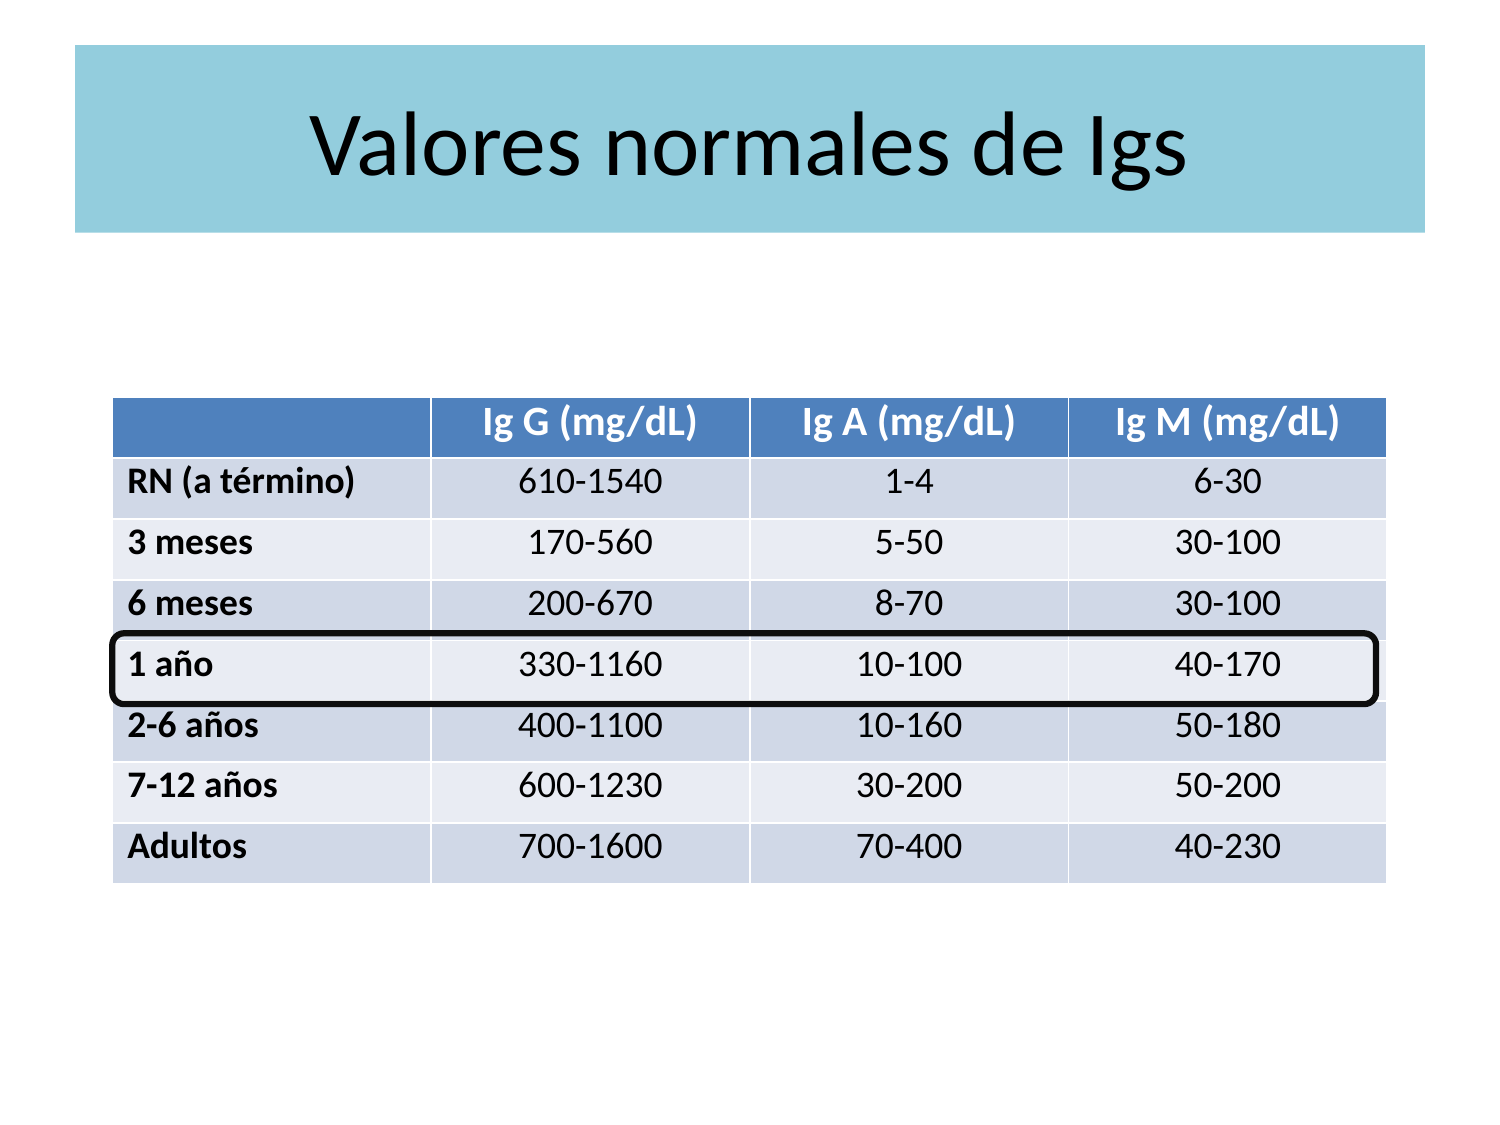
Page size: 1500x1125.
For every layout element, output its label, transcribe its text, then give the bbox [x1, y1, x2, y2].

table_cell 10-160 [751, 707, 1068, 761]
table_cell 170-560 [432, 520, 749, 579]
table_cell 8-70 [751, 581, 1068, 631]
table_header Ig G (mg/dL) [432, 398, 749, 457]
table_cell 610-1540 [432, 459, 749, 518]
table_cell 400‐1100 [432, 707, 749, 761]
table_cell 30-100 [1069, 520, 1386, 579]
title Valores normales de Igs [75, 45, 1425, 233]
table_cell 40-230 [1069, 824, 1386, 883]
table_cell 1-4 [751, 459, 1068, 518]
table_cell 30-200 [751, 763, 1068, 822]
table_cell 5-50 [751, 520, 1068, 579]
table_header [113, 398, 430, 457]
text_box [110, 631, 1379, 707]
table_cell Adultos [113, 824, 430, 883]
table_header Ig M (mg/dL) [1069, 398, 1386, 457]
table_cell 6-30 [1069, 459, 1386, 518]
table_cell 700-1600 [432, 824, 749, 883]
table_header Ig A (mg/dL) [751, 398, 1068, 457]
table_cell 2-6 años [113, 702, 430, 761]
table_cell 50-180 [1069, 702, 1386, 761]
table_cell RN (a término) [113, 459, 430, 518]
table_cell 40-170 [1377, 641, 1386, 700]
table_cell 50-200 [1069, 763, 1386, 822]
table_cell 600-1230 [432, 763, 749, 822]
table_cell 30-100 [1069, 581, 1386, 640]
table_cell 200-670 [432, 581, 749, 631]
table_cell 7-12 años [113, 763, 430, 822]
table_cell 3 meses [113, 520, 430, 579]
table_cell 6 meses [113, 581, 430, 635]
table_cell 70-400 [751, 824, 1068, 883]
